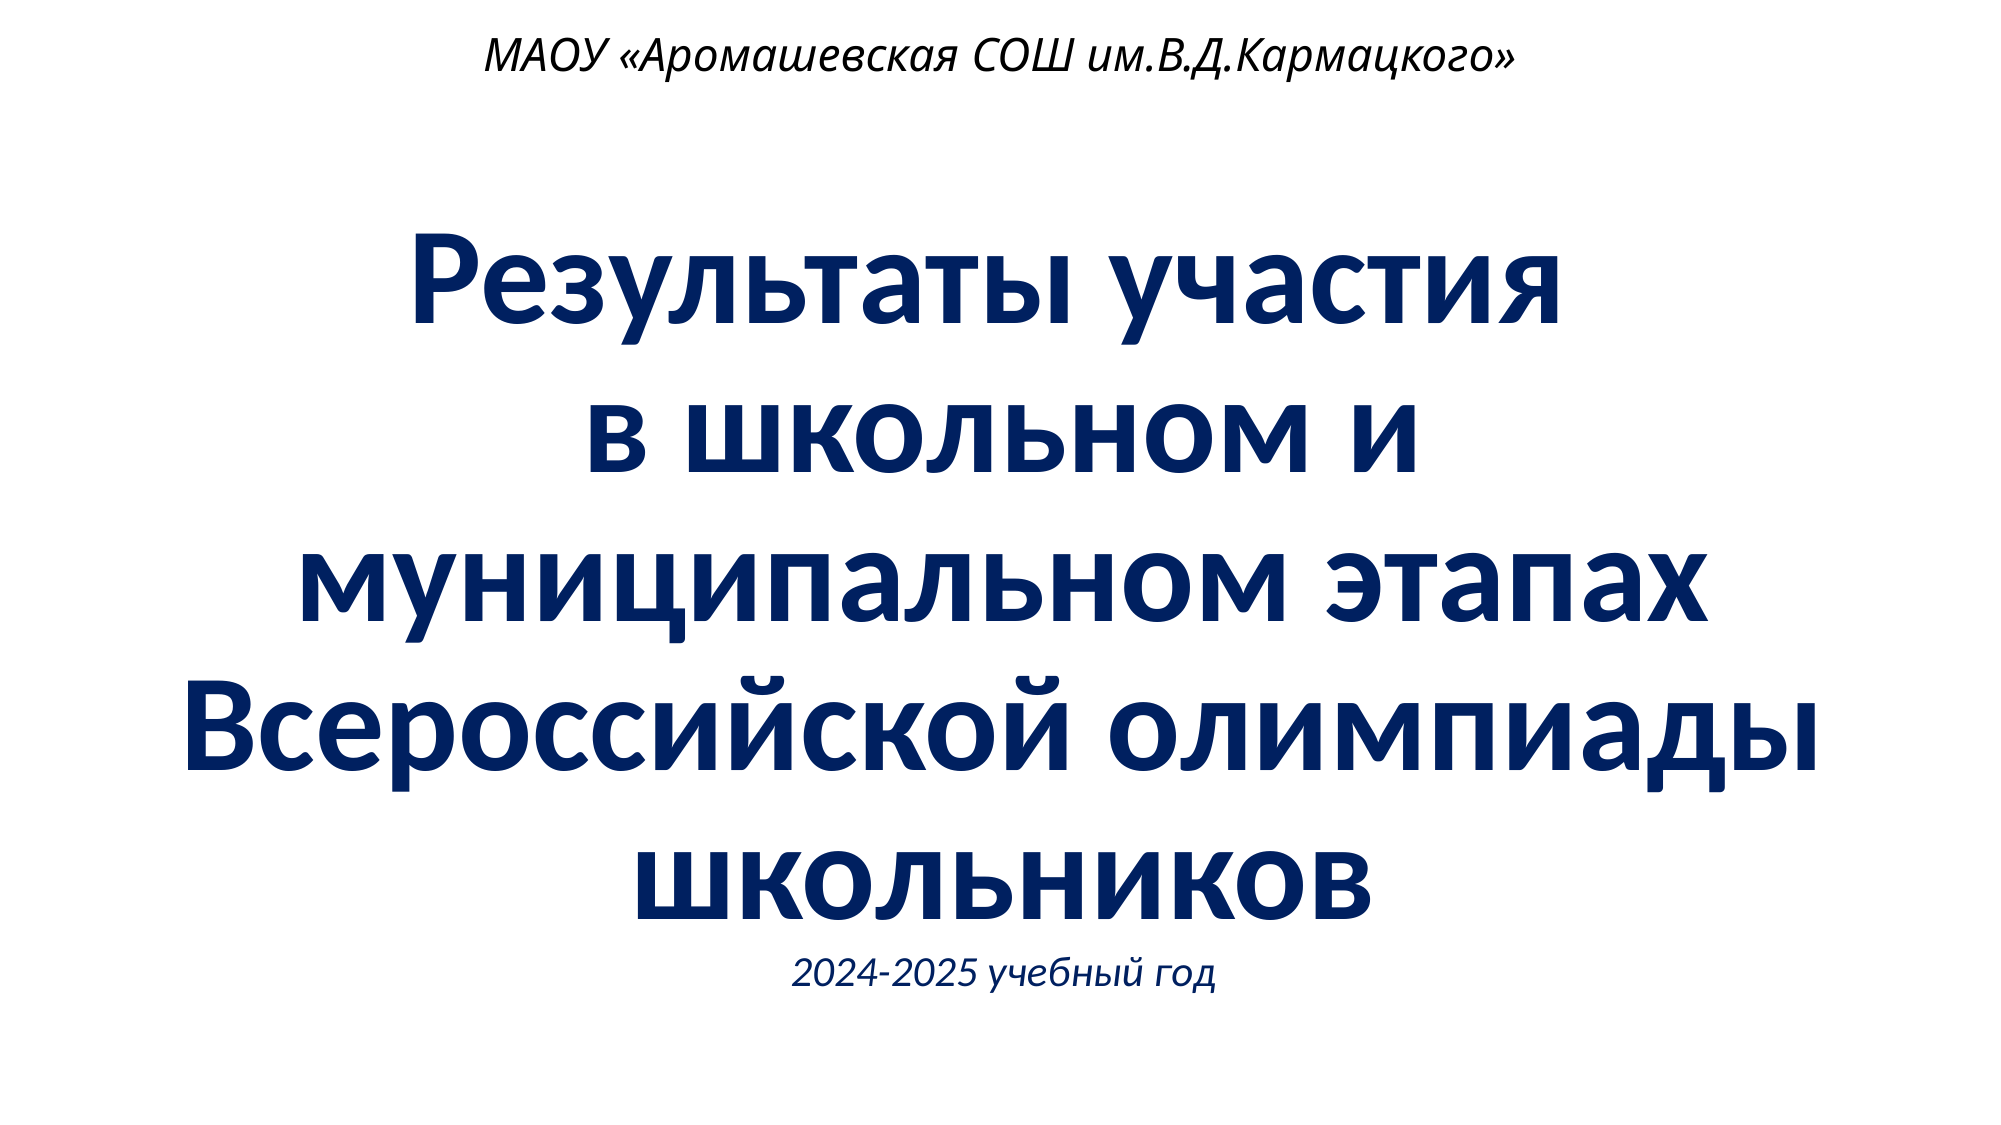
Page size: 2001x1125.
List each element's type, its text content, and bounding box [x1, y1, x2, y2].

subtitle Результаты участия в школьном и муниципальном этапах Всероссийской олимпиады школьников 2024-2025 учебный год [55, 196, 1952, 1005]
title МАОУ «Аромашевская СОШ им.В.Д.Кармацкого» [249, 23, 1750, 89]
